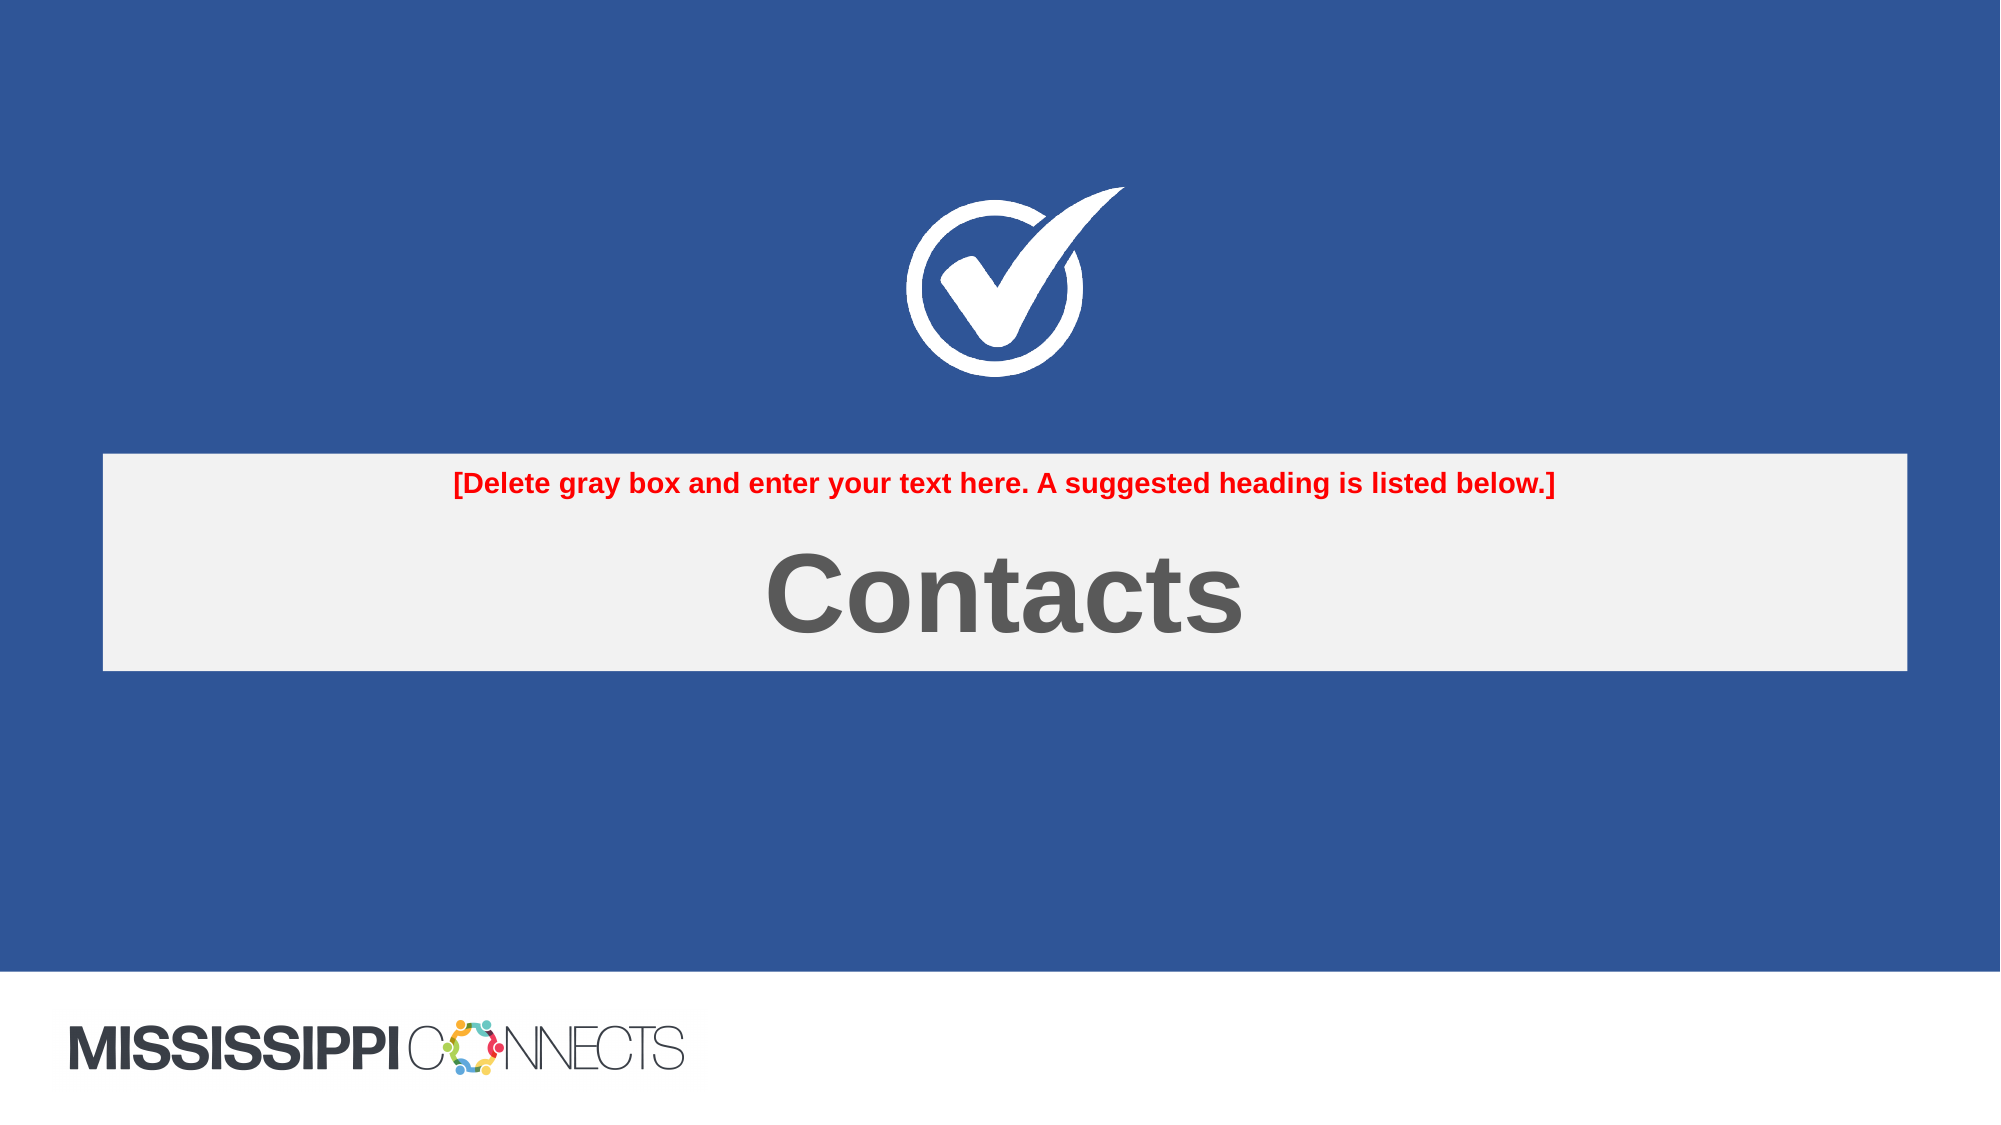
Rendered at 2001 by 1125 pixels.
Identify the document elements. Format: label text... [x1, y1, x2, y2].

picture [52, 1009, 708, 1092]
picture [887, 153, 1144, 410]
text_box [Delete gray box and enter your text here. A suggested heading is listed below.] Contacts [102, 453, 1908, 672]
text_box [0, 0, 2000, 973]
